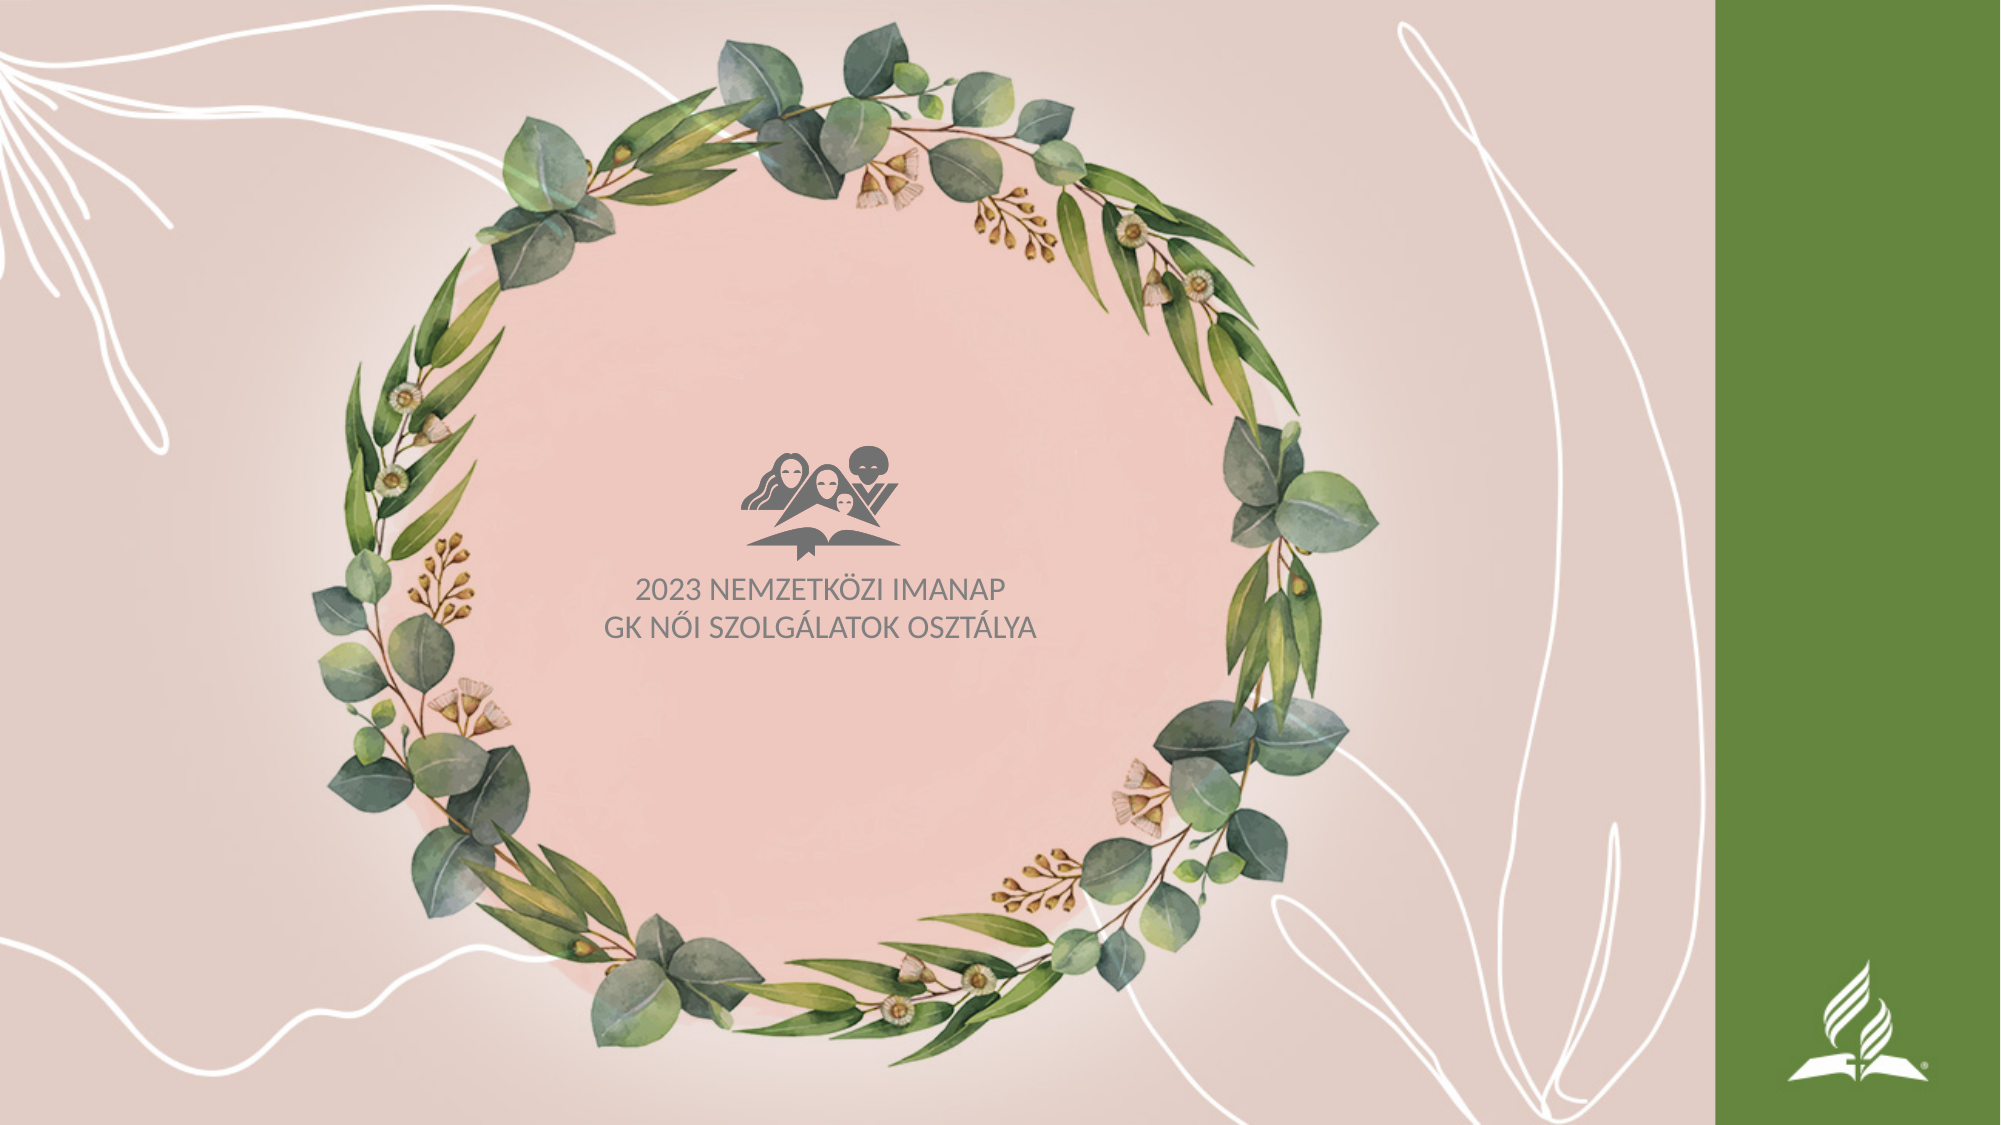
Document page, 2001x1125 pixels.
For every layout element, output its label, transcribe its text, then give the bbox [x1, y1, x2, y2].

text_box 2023 NEMZETKÖZI IMANAP GK NŐI SZOLGÁLATOK OSZTÁLYA [492, 562, 1149, 653]
picture [0, 0, 2001, 1125]
